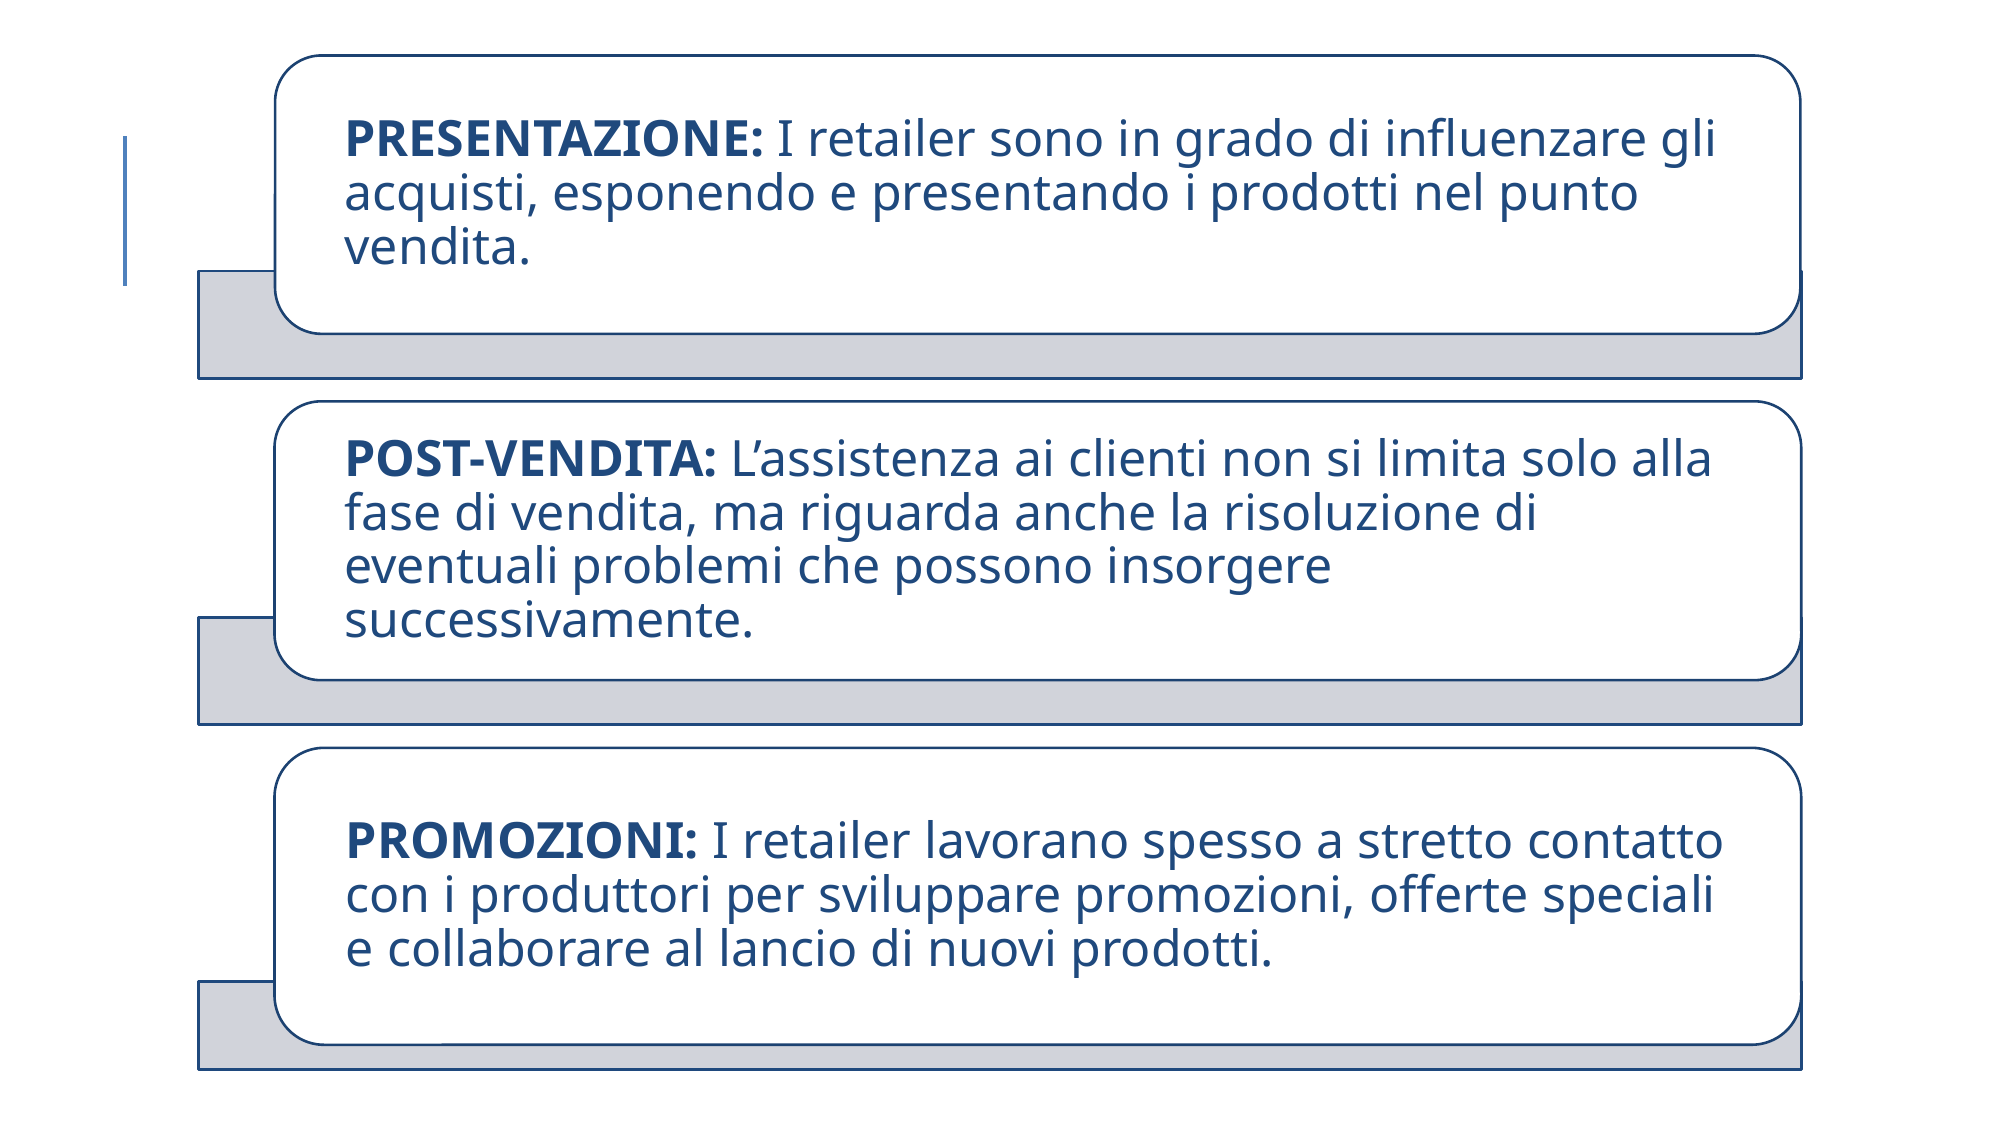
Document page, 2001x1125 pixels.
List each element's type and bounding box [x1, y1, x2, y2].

text_box [197, 38, 1802, 1086]
